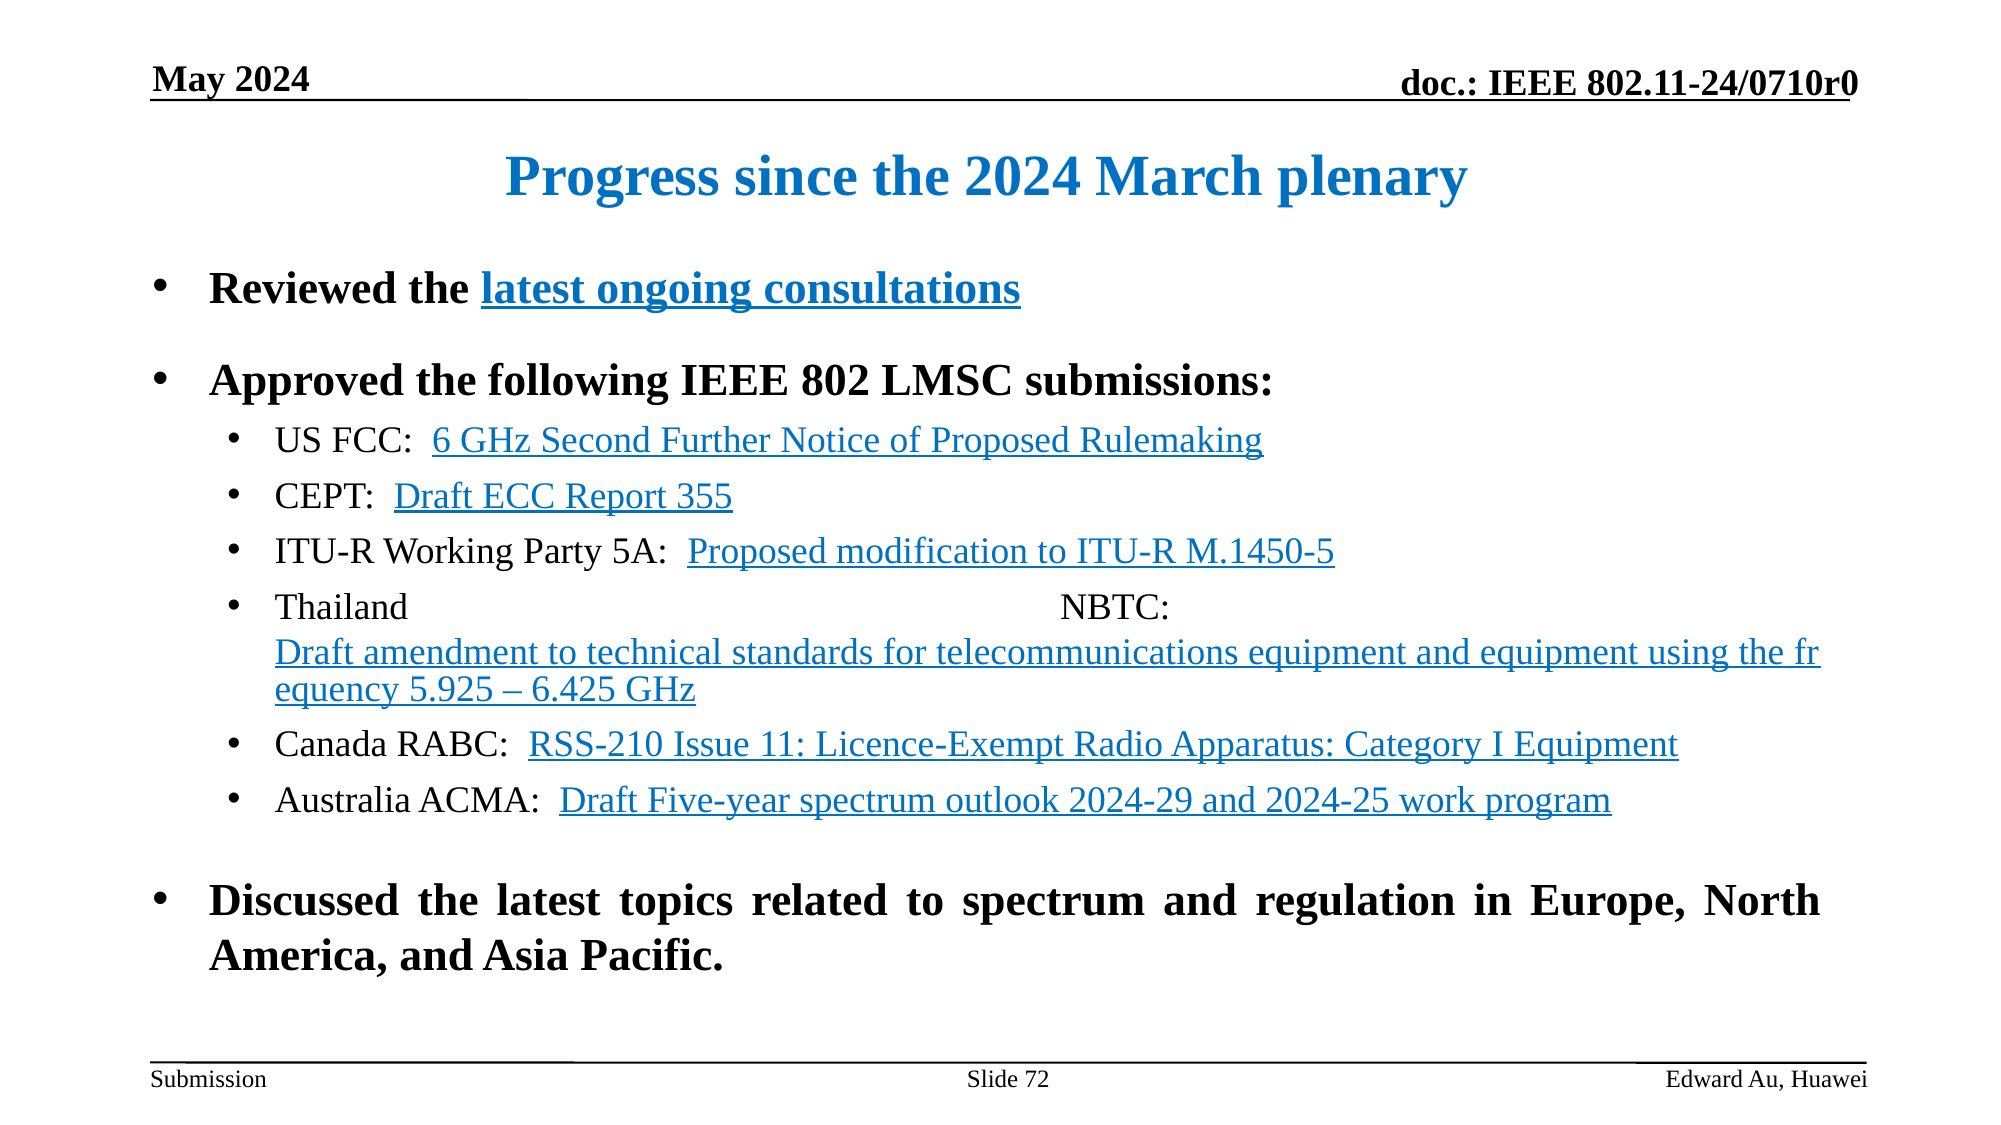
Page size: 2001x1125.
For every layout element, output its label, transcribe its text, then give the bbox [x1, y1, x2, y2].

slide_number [152, 54, 563, 100]
list Reviewed the latest ongoing consultations Approved the following IEEE 802 LMSC submissions: US FCC: 6 GHz Second Further Notice of Proposed Rulemaking CEPT: Draft ECC Report 355 ITU-R Working Party 5A: Proposed modification to ITU-R M.1450-5 Thailand NBTC: Draft amendment to technical standards for telecommunications equipment and equipment using the frequency 5.925 – 6.425 GHz Canada RABC: RSS-210 Issue 11: Licence-Exempt Radio Apparatus: Category I Equipment Australia ACMA: Draft Five-year spectrum outlook 2024-29 and 2024-25 work program Discussed the latest topics related to spectrum and regulation in Europe, North America, and Asia Pacific. [137, 249, 1838, 376]
footer Edward Au, Huawei [1171, 1061, 1869, 1093]
slide_number Slide 72 [950, 1061, 1067, 1123]
title Progress since the 2024 March plenary [137, 99, 1838, 246]
